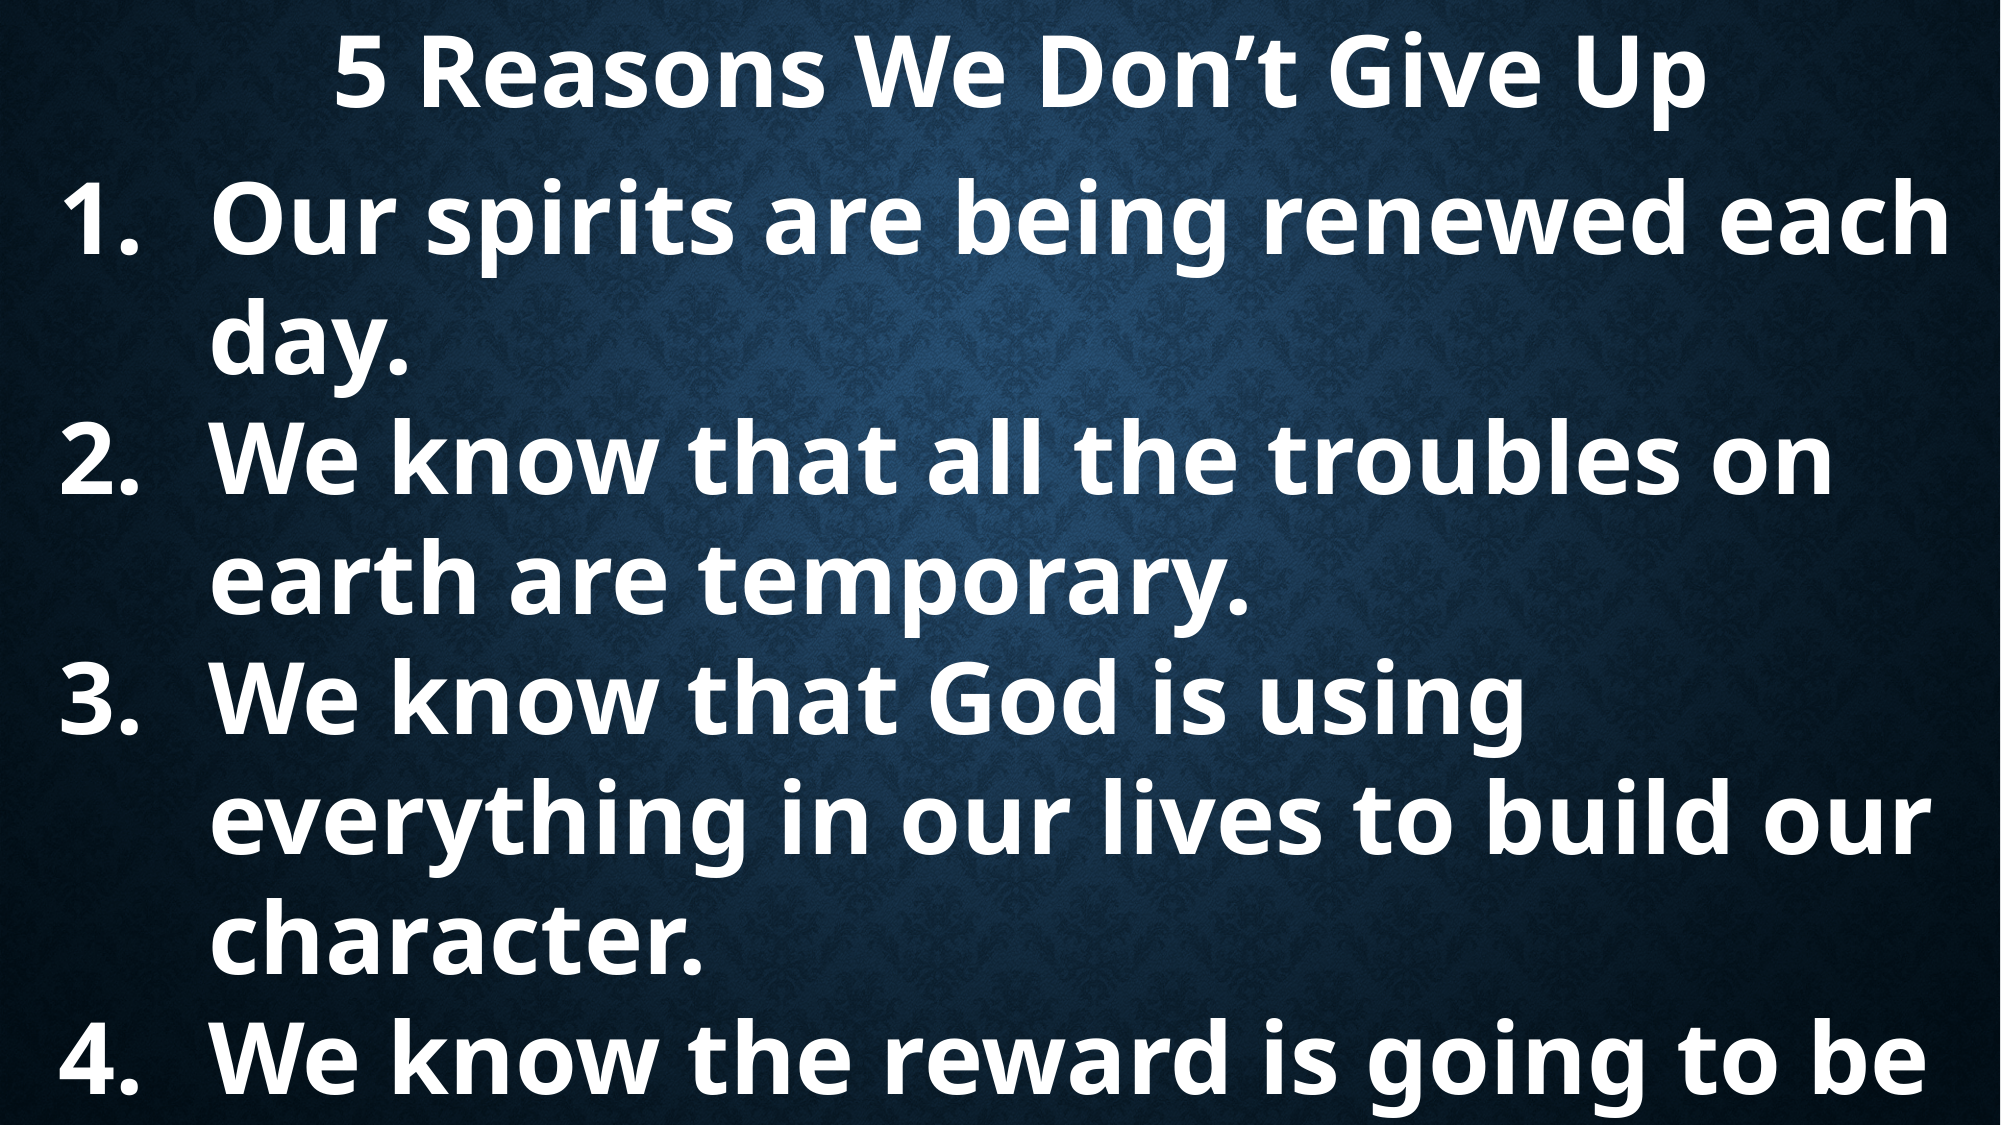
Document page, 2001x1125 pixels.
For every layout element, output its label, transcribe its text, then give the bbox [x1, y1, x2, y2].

text_box 5 Reasons We Don’t Give Up Our spirits are being renewed each day. We know that all the troubles on earth are temporary. We know that God is using everything in our lives to build our character. We know the reward is going to be great, and it’s going to last for eternity. We keep our eyes on God. [43, 0, 2000, 1125]
